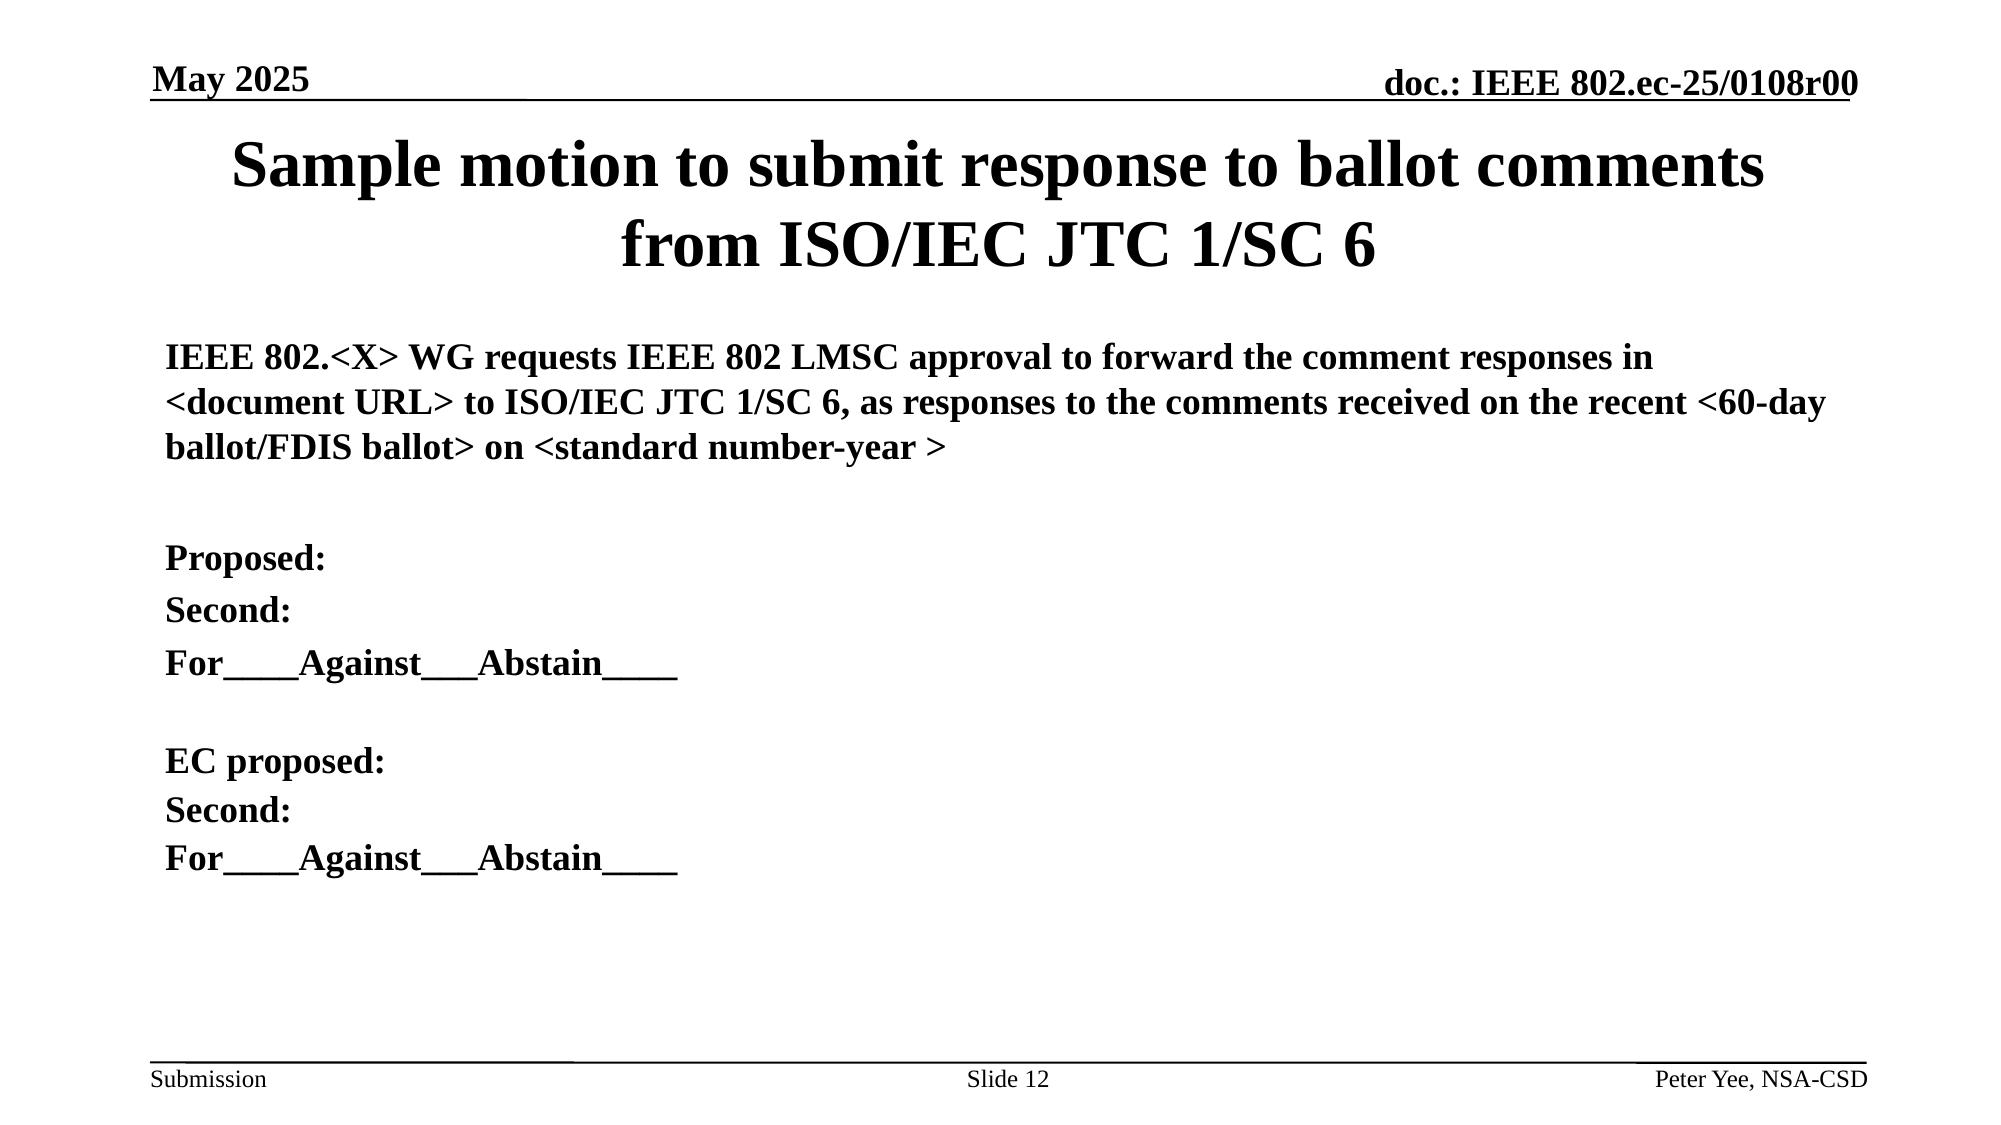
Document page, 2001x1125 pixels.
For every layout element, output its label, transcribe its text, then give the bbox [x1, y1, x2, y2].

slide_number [152, 54, 563, 100]
list IEEE 802.<X> WG requests IEEE 802 LMSC approval to forward the comment responses in <document URL> to ISO/IEC JTC 1/SC 6, as responses to the comments received on the recent <60-day ballot/FDIS ballot> on <standard number-year > Proposed: Second: For____Against___Abstain____ EC proposed: Second: For____Against___Abstain____ [149, 324, 1850, 1000]
footer Peter Yee, NSA-CSD [1171, 1061, 1869, 1093]
slide_number Slide 12 [950, 1061, 1067, 1123]
title Sample motion to submit response to ballot comments from ISO/IEC JTC 1/SC 6 [149, 112, 1850, 288]
